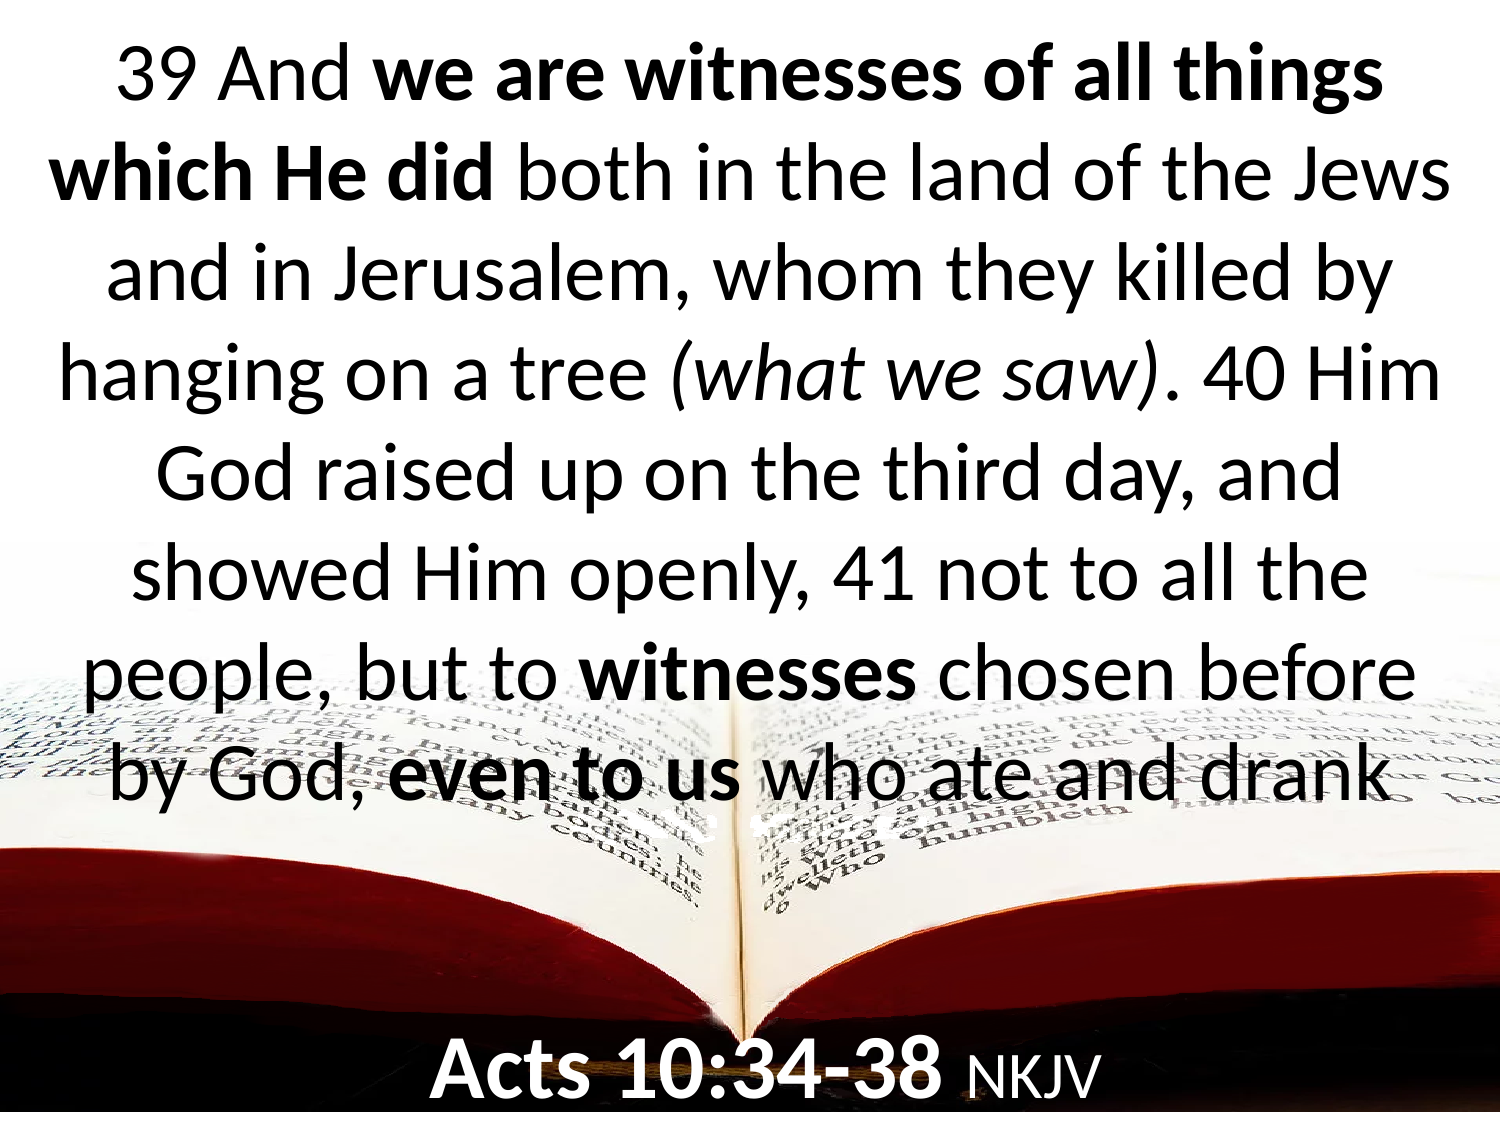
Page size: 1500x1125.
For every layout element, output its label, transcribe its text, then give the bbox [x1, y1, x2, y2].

picture [0, 542, 1500, 1125]
text_box 39 And we are witnesses of all things which He did both in the land of the Jews and in Jerusalem, whom they killed by hanging on a tree (what we saw). 40 Him God raised up on the third day, and showed Him openly, 41 not to all the people, but to witnesses chosen before by God, even to us who ate and drank [32, 9, 1468, 542]
